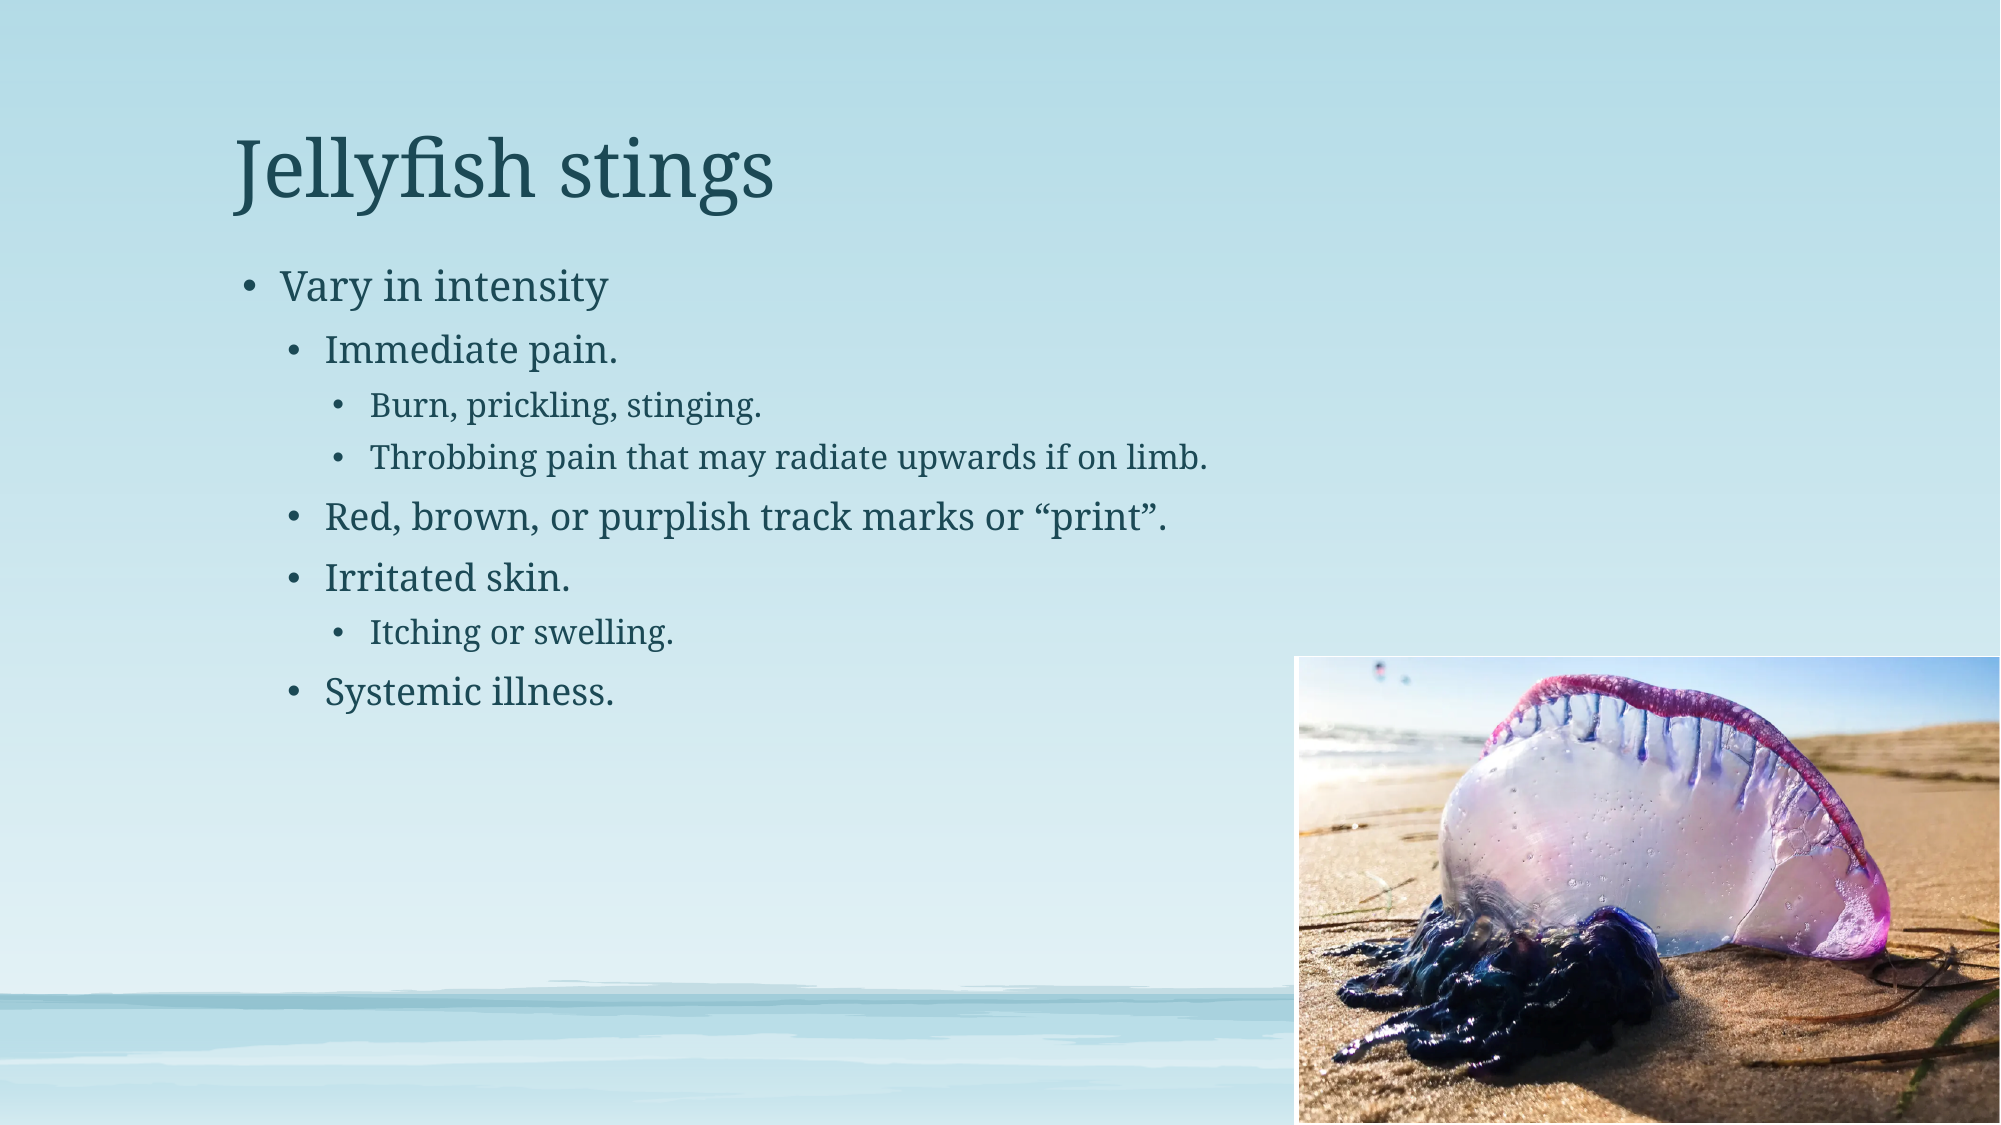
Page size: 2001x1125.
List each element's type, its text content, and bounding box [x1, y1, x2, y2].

title Jellyfish stings [219, 43, 1780, 222]
list Vary in intensity Immediate pain. Burn, prickling, stinging. Throbbing pain that may radiate upwards if on limb. Red, brown, or purplish track marks or “print”. Irritated skin. Itching or swelling. Systemic illness. [219, 258, 1780, 938]
picture [0, 656, 2000, 1125]
